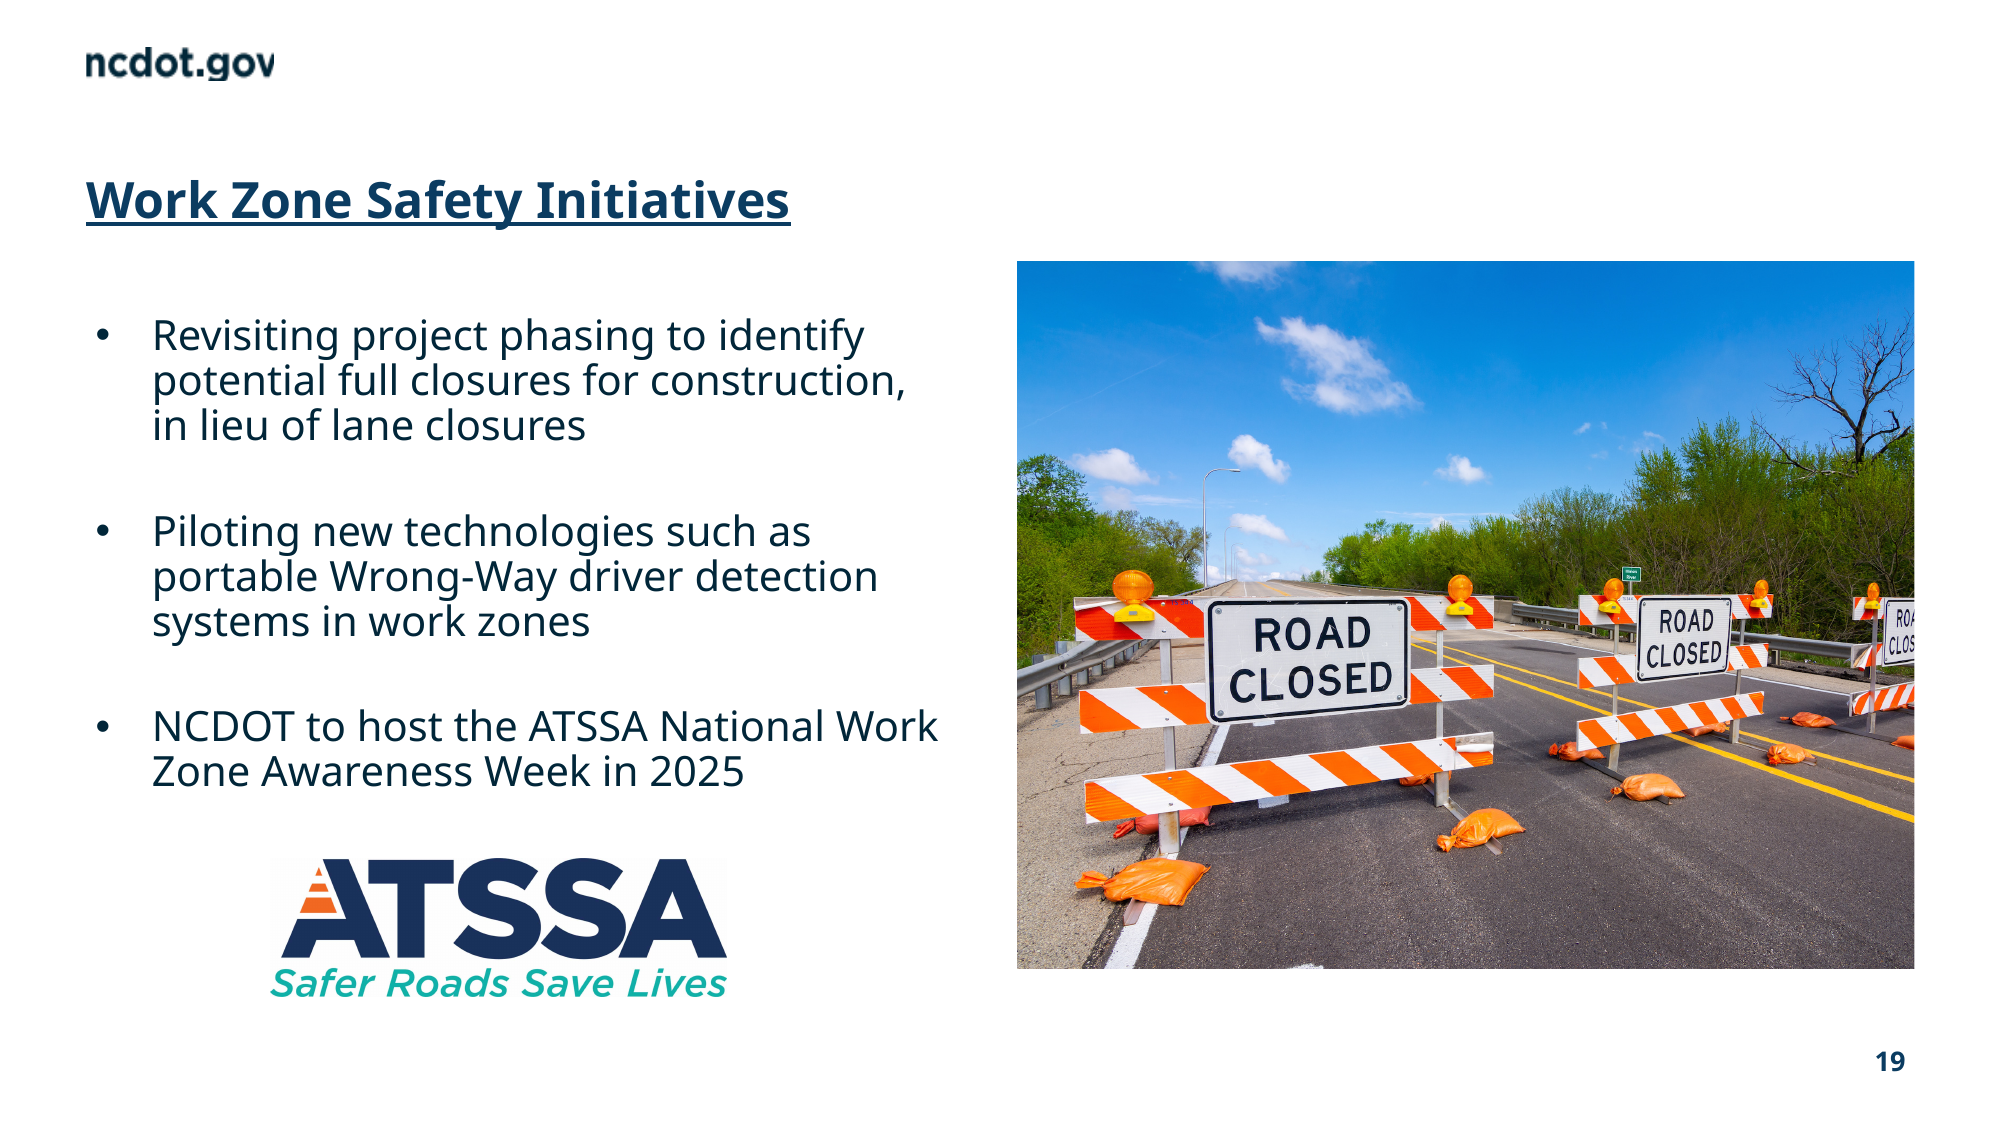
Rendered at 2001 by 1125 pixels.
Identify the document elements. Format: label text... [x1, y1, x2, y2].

picture [270, 858, 727, 997]
list Revisiting project phasing to identify potential full closures for construction, in lieu of lane closures Piloting new technologies such as portable Wrong-Way driver detection systems in work zones NCDOT to host the ATSSA National Work Zone Awareness Week in 2025 [71, 306, 969, 969]
title Work Zone Safety Initiatives [71, 179, 1915, 227]
slide_number 19 [1846, 1032, 1934, 1093]
picture [1017, 261, 2000, 969]
